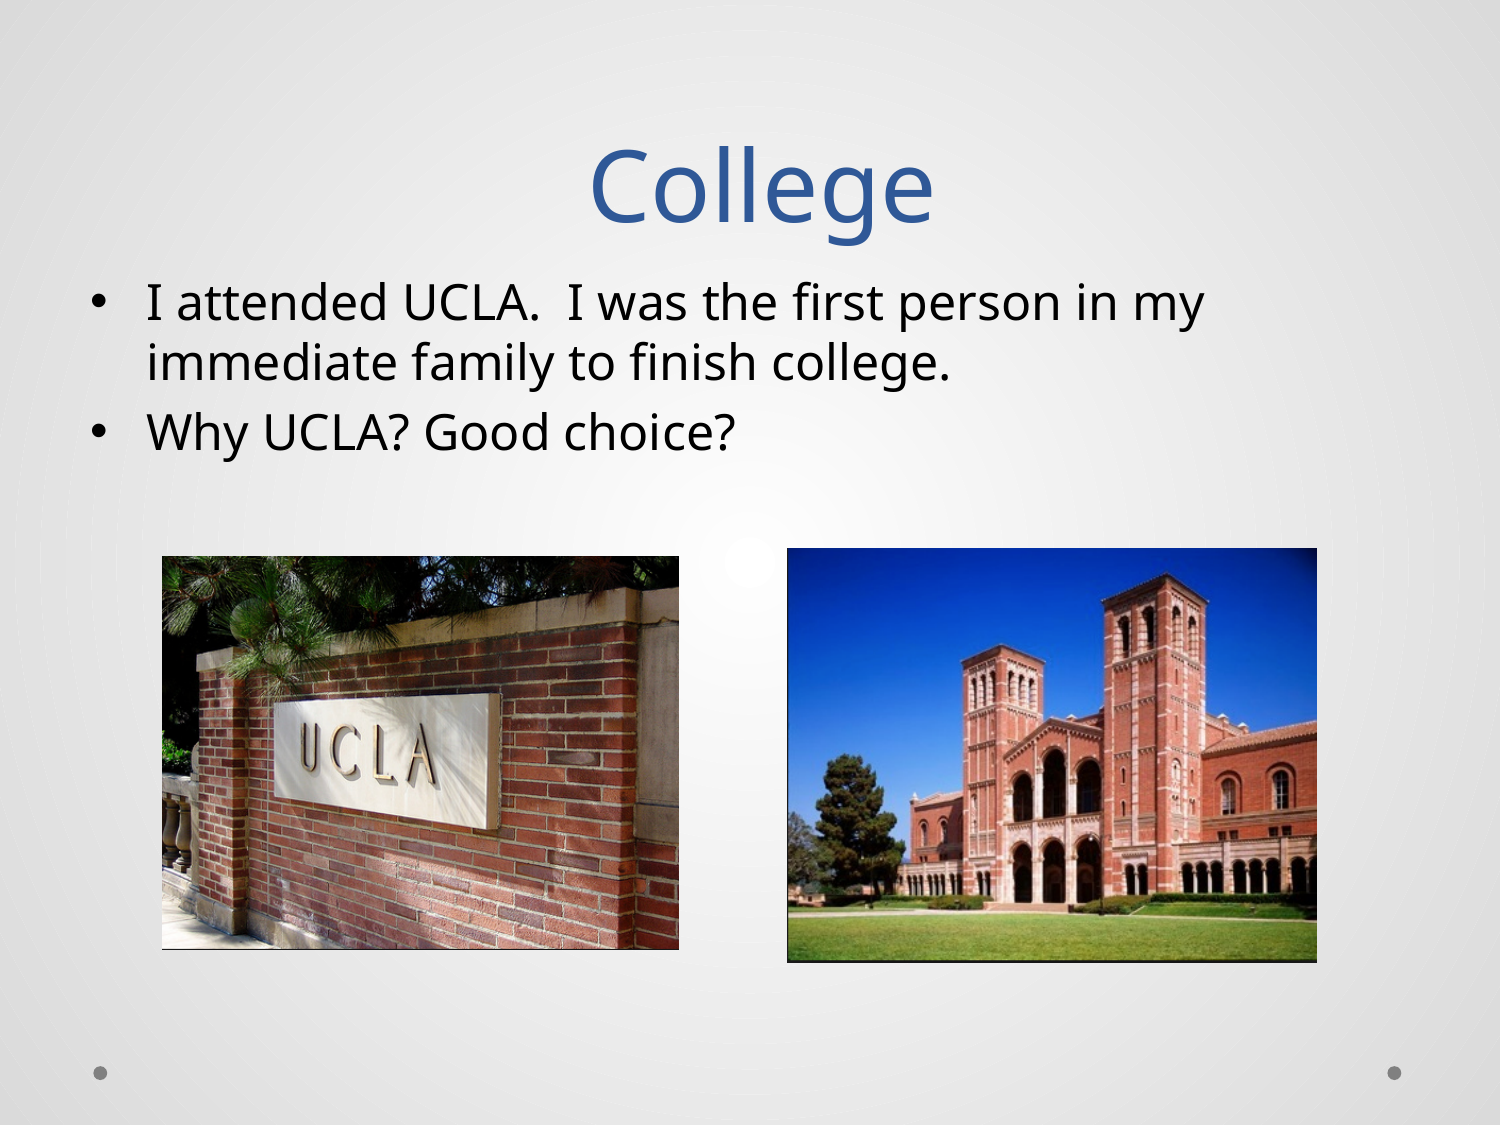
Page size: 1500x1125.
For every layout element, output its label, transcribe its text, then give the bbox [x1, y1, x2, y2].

picture [787, 548, 1317, 963]
picture [162, 555, 679, 951]
title College [87, 62, 1438, 250]
list I attended UCLA. I was the first person in my immediate family to finish college. Why UCLA? Good choice? [75, 262, 1425, 950]
